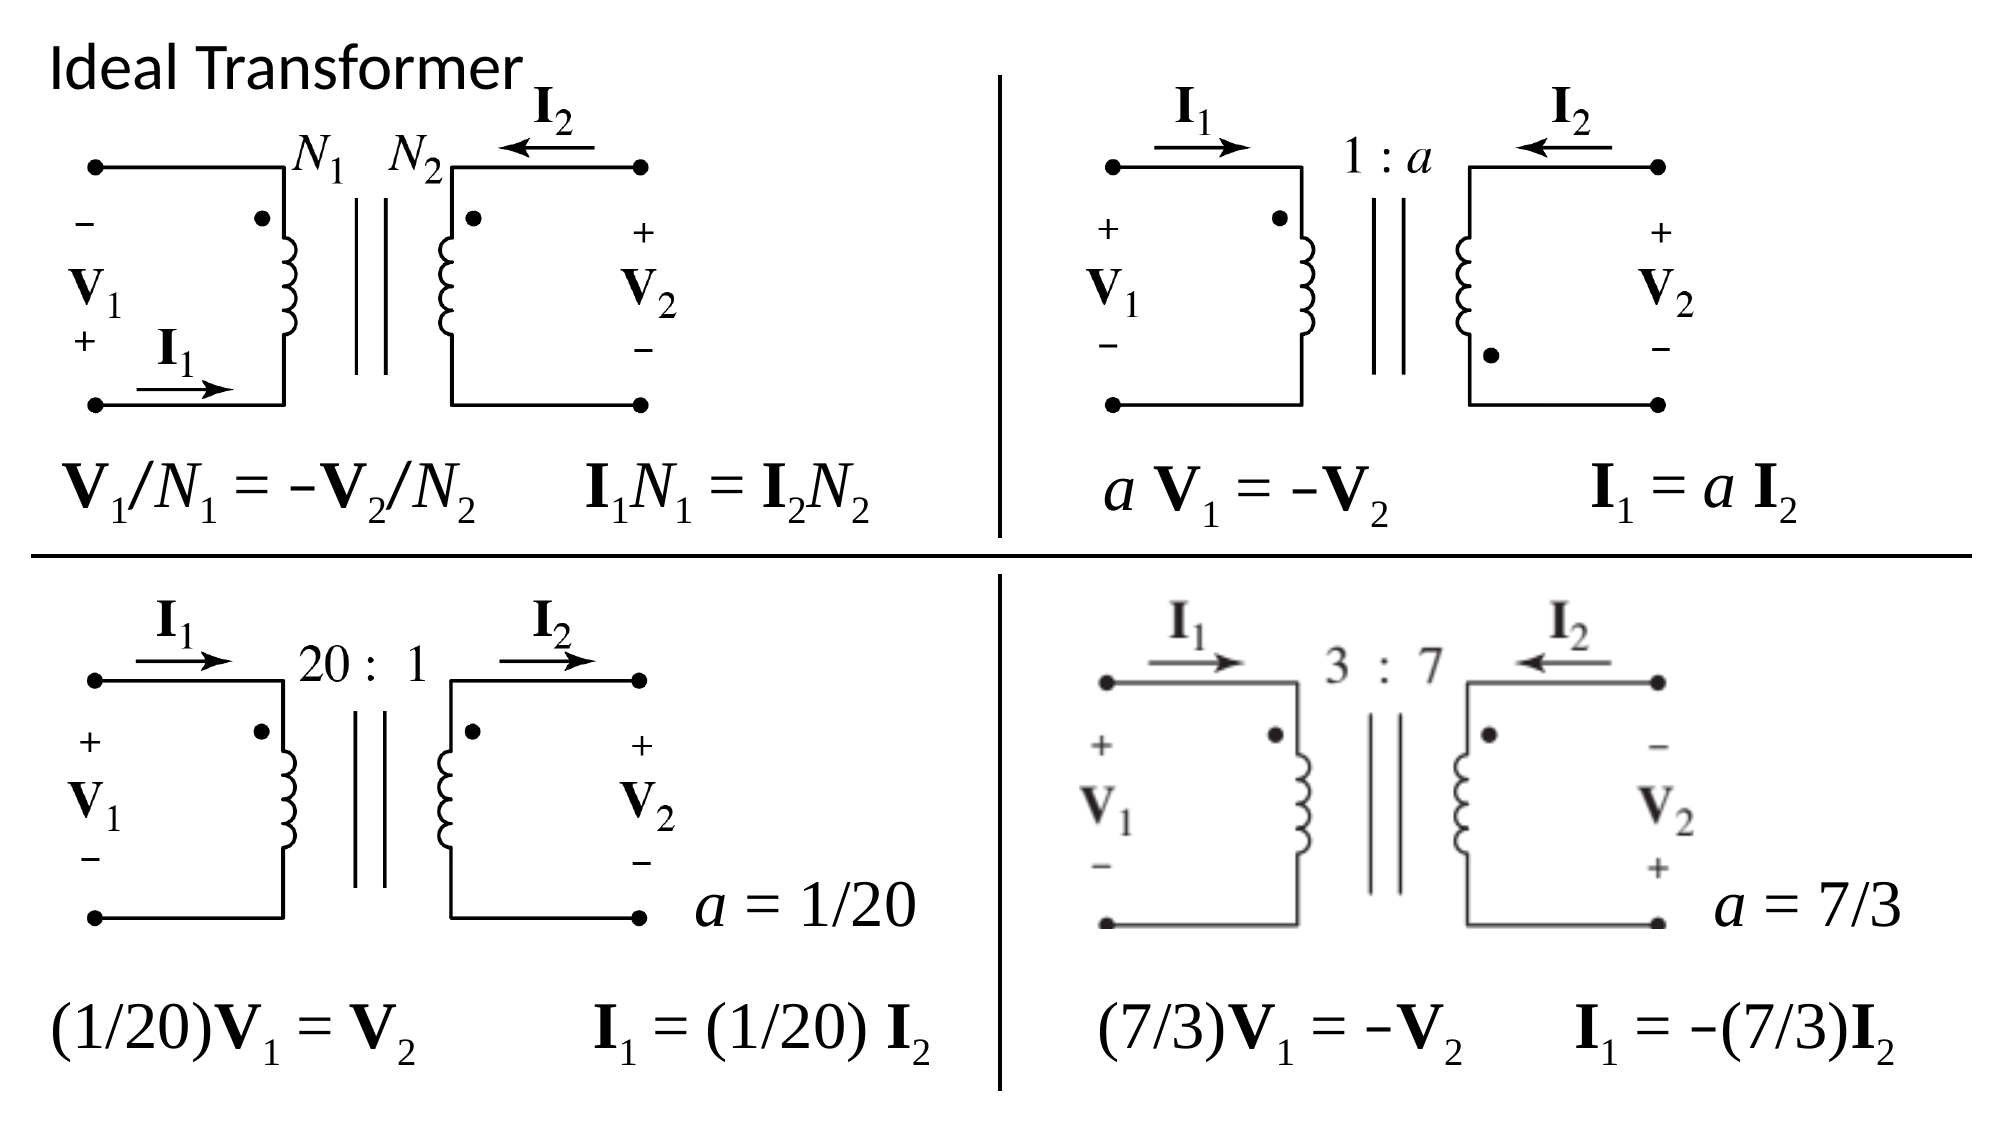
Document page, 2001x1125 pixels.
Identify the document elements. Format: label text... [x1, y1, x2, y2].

text_box a V1 = –V2 [1088, 436, 1405, 543]
text_box (7/3)V1 = –V2 [1082, 974, 1479, 1081]
text_box I1 = a I2 [1575, 433, 1814, 540]
text_box (1/20)V1 = V2 [35, 974, 432, 1081]
picture [1084, 83, 1698, 414]
text_box a = 7/3 [1698, 852, 1919, 947]
text_box Ideal Transformer [33, 15, 541, 110]
picture [65, 83, 679, 414]
text_box V1/N1 = –V2/N2 [46, 433, 492, 540]
text_box a = 1/20 [679, 852, 933, 947]
text_box I1 = –(7/3)I2 [1559, 974, 1911, 1081]
text_box I1 = (1/20) I2 [577, 974, 947, 1081]
picture [65, 598, 678, 929]
text_box I1N1 = I2N2 [569, 433, 886, 540]
picture [1079, 591, 1695, 929]
